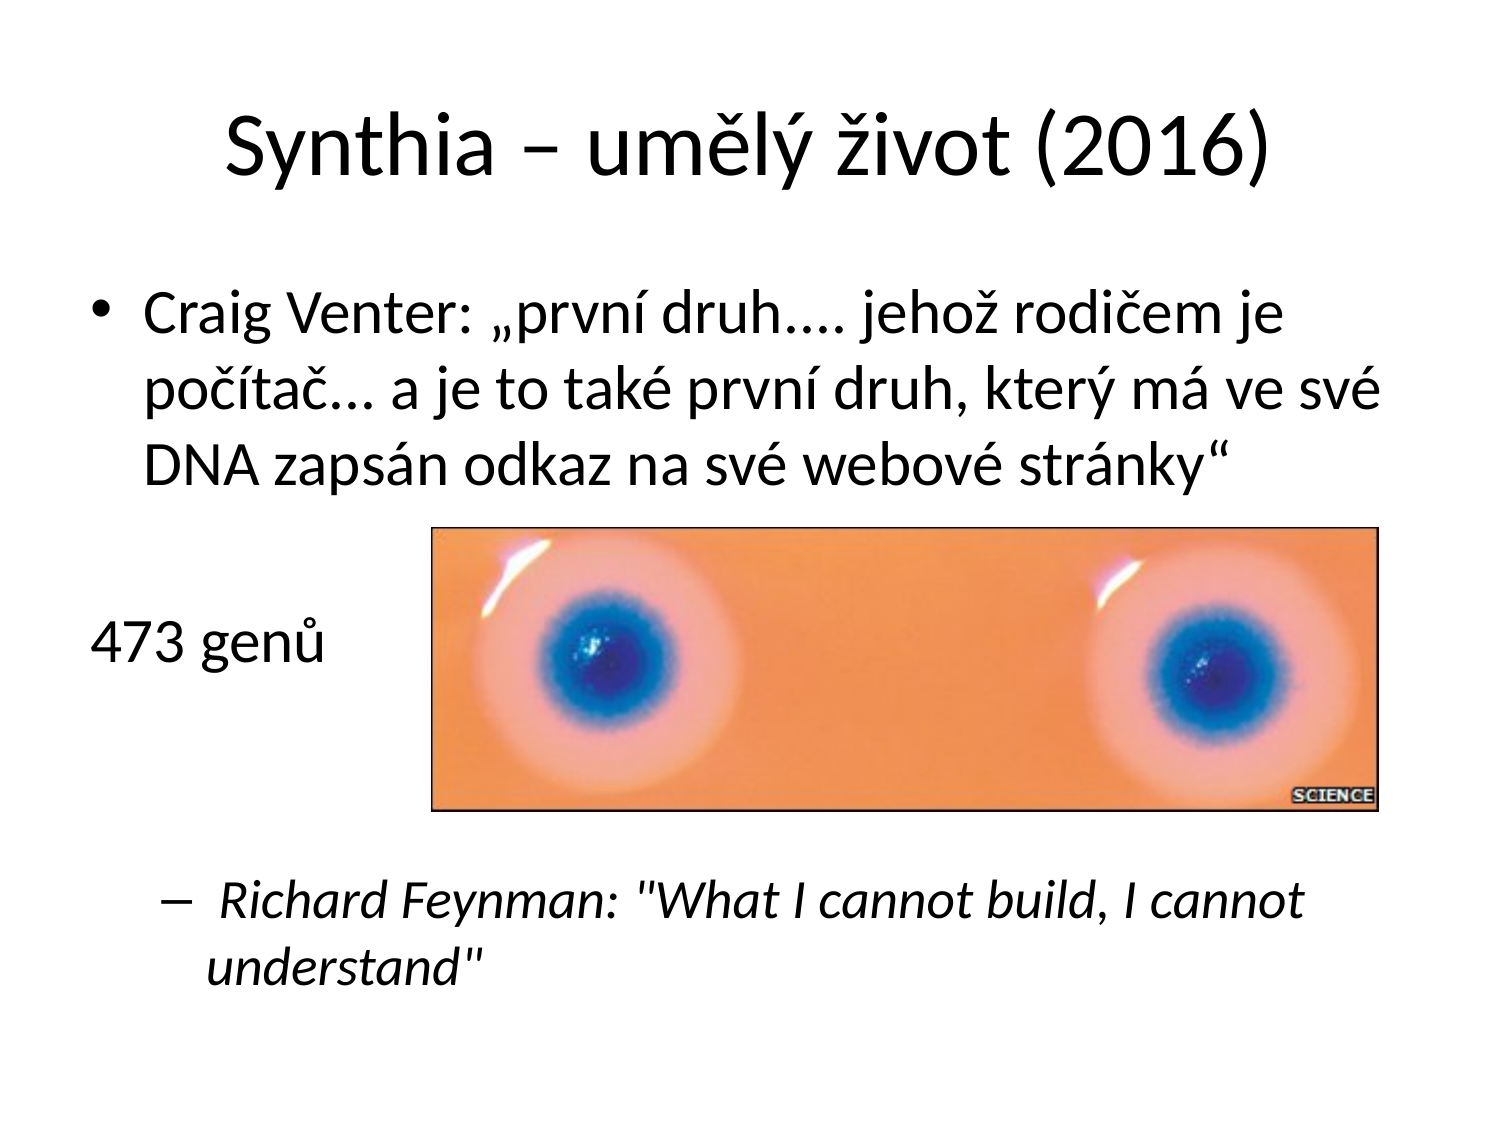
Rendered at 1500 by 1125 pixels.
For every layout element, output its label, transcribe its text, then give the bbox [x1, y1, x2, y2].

title Synthia – umělý život (2016) [75, 45, 1425, 233]
list Craig Venter: „první druh.... jehož rodičem je počítač... a je to také první druh, který má ve své DNA zapsán odkaz na své webové stránky“ 473 genů Richard Feynman: "What I cannot build, I cannot understand" [75, 262, 1425, 1005]
picture [430, 526, 1379, 812]
